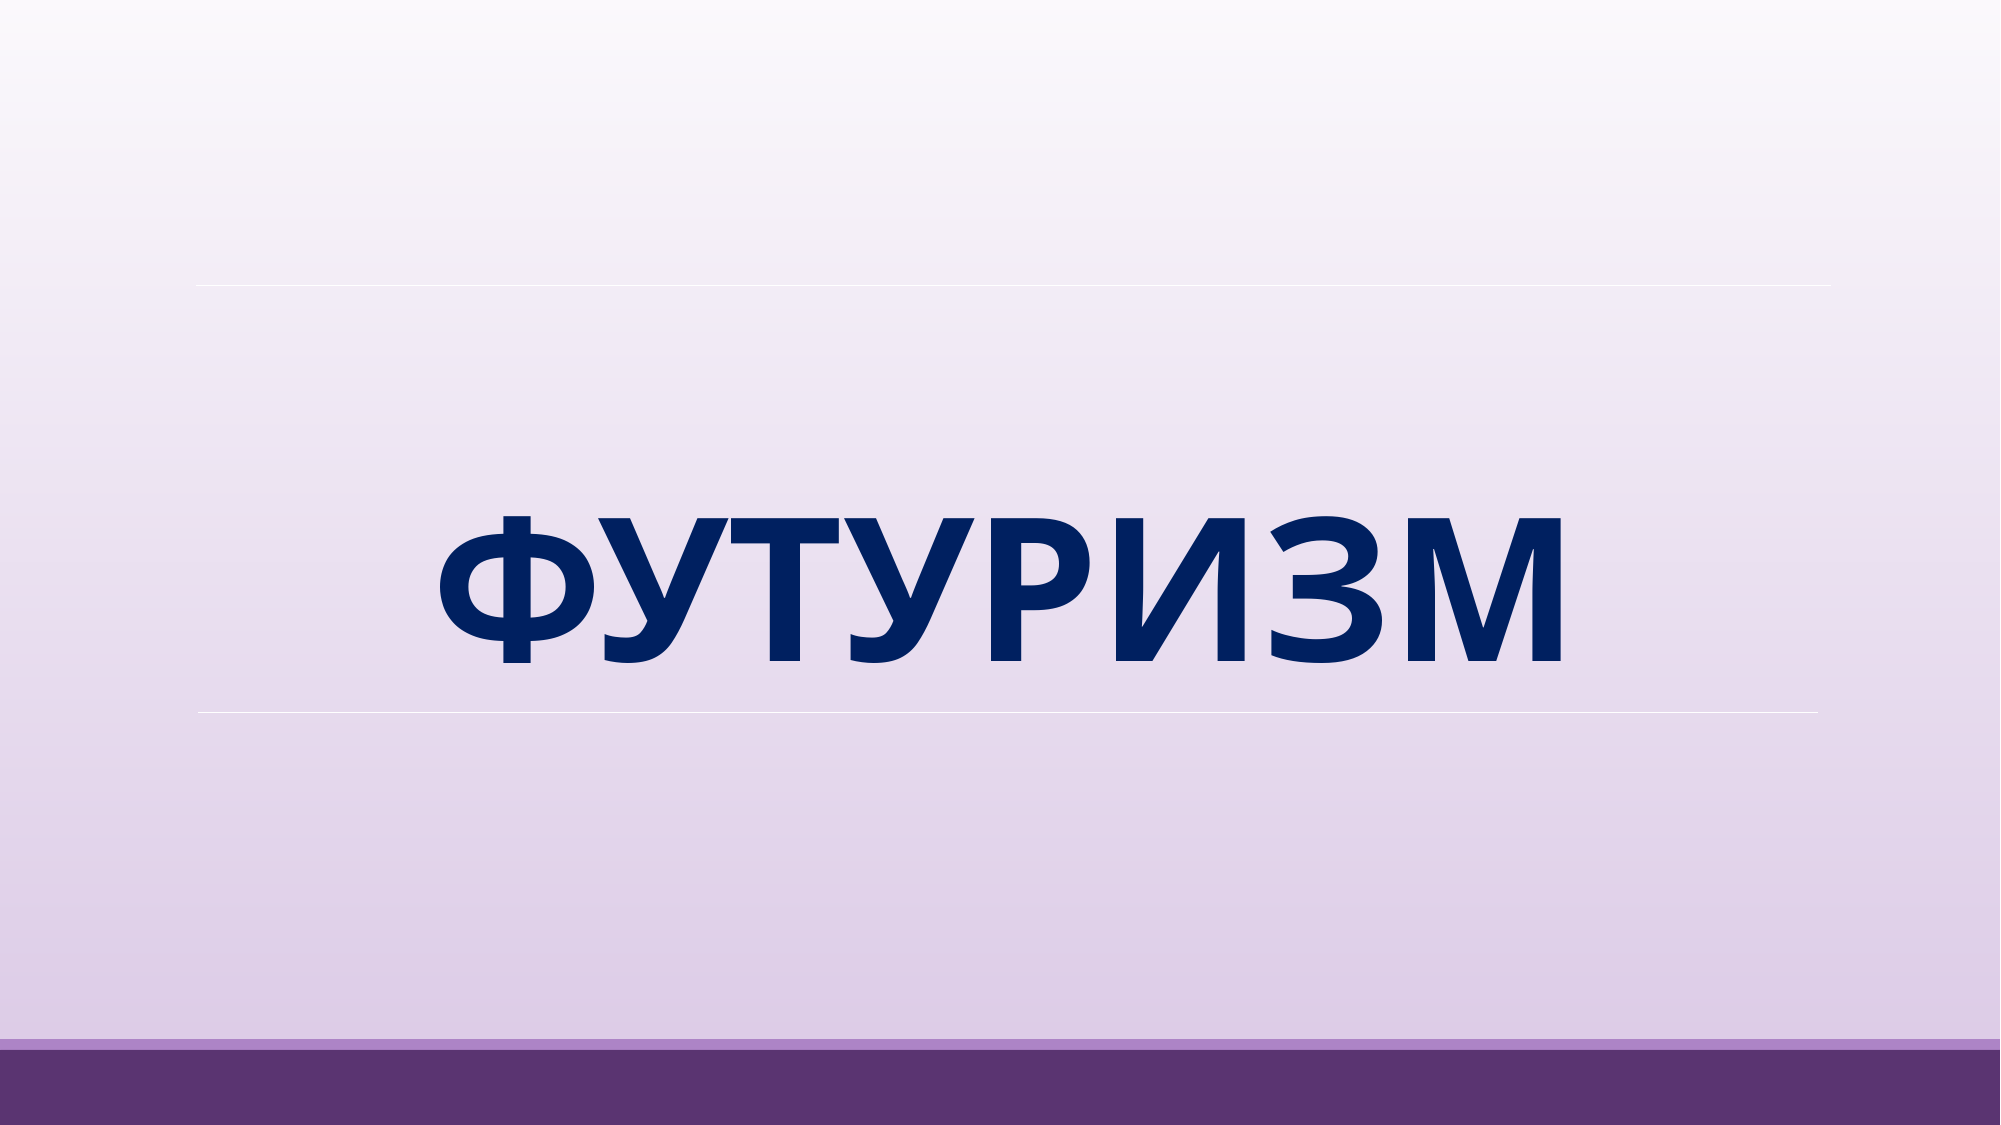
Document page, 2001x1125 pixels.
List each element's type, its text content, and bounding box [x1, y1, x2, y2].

title ФУТУРИЗМ [180, 124, 1830, 710]
